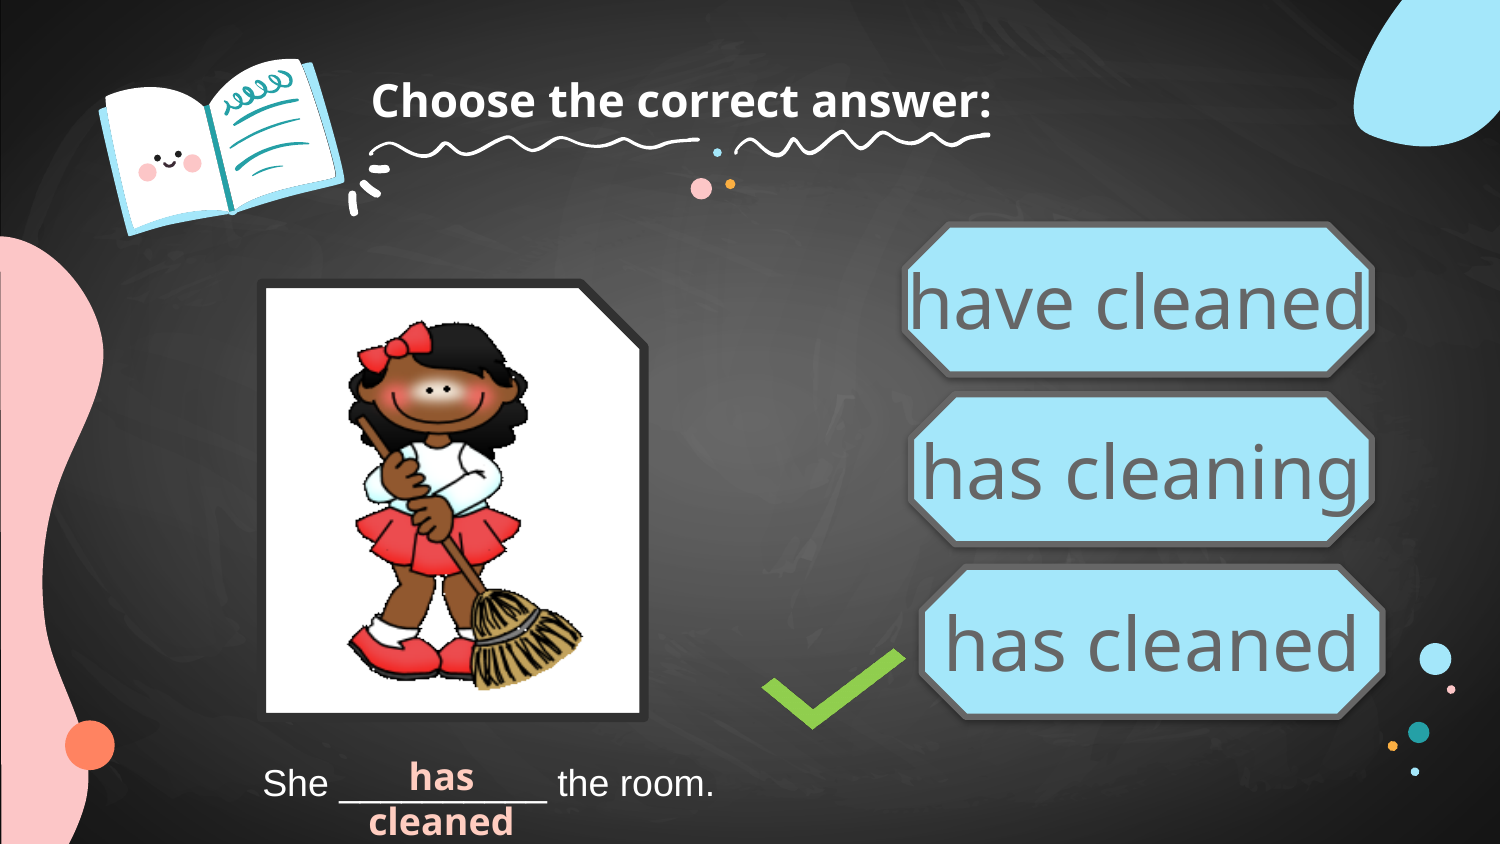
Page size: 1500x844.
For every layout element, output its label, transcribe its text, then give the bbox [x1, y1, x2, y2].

text_box has cleaned [330, 745, 553, 844]
picture [0, 0, 1500, 844]
text_box [844, 135, 881, 151]
text_box [734, 135, 840, 158]
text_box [1417, 643, 1460, 692]
text_box [259, 281, 647, 720]
text_box [886, 135, 991, 148]
text_box has cleaned [918, 563, 1386, 720]
text_box [368, 135, 700, 158]
text_box Choose the correct answer: [355, 64, 1068, 135]
text_box has cleaning [907, 391, 1375, 548]
text_box She __________ the room. [247, 751, 330, 811]
text_box She __________ the room. [553, 751, 1113, 811]
text_box have cleaned [901, 221, 1375, 378]
